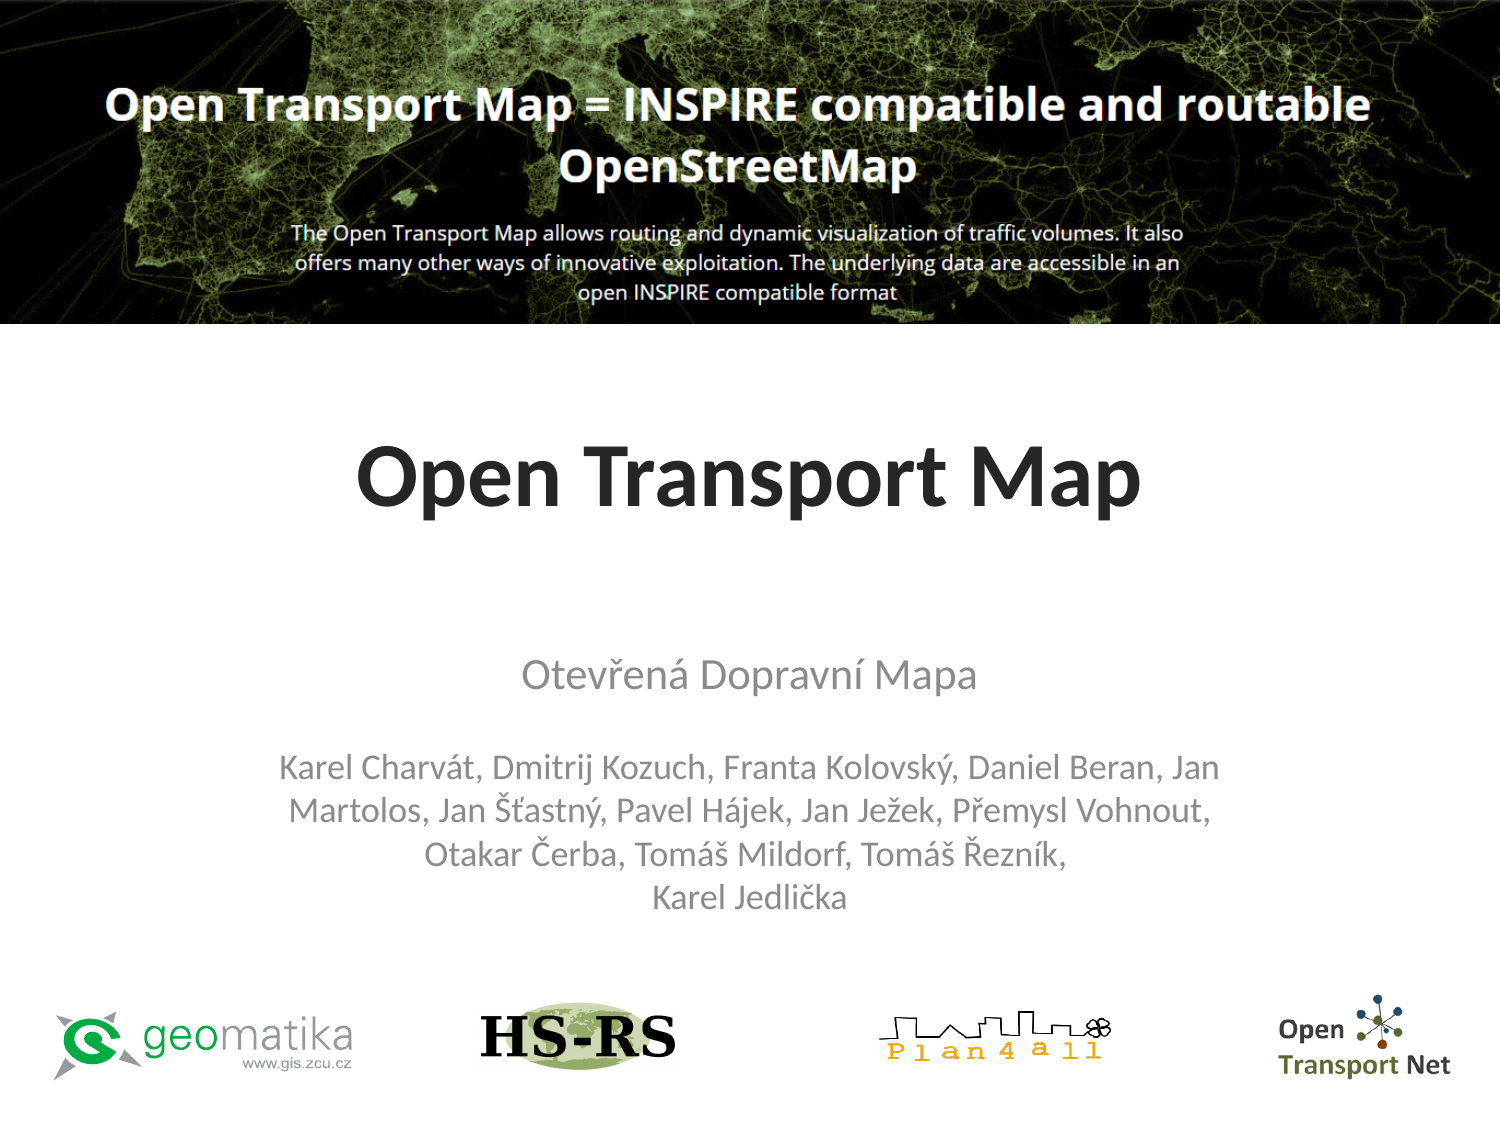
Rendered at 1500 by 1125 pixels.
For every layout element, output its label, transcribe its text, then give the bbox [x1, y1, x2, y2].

picture [1274, 990, 1454, 1082]
title Open Transport Map [112, 349, 1388, 591]
subtitle Otevřená Dopravní Mapa Karel Charvát, Dmitrij Kozuch, Franta Kolovský, Daniel Beran, Jan Martolos, Jan Šťastný, Pavel Hájek, Jan Ježek, Přemysl Vohnout, Otakar Čerba, Tomáš Mildorf, Tomáš Řezník, Karel Jedlička [225, 637, 1275, 925]
picture [879, 1011, 1111, 1061]
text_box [52, 1010, 353, 1082]
picture [476, 1001, 680, 1072]
picture [0, 0, 1500, 324]
text_box [465, 809, 516, 860]
text_box [458, 832, 509, 883]
